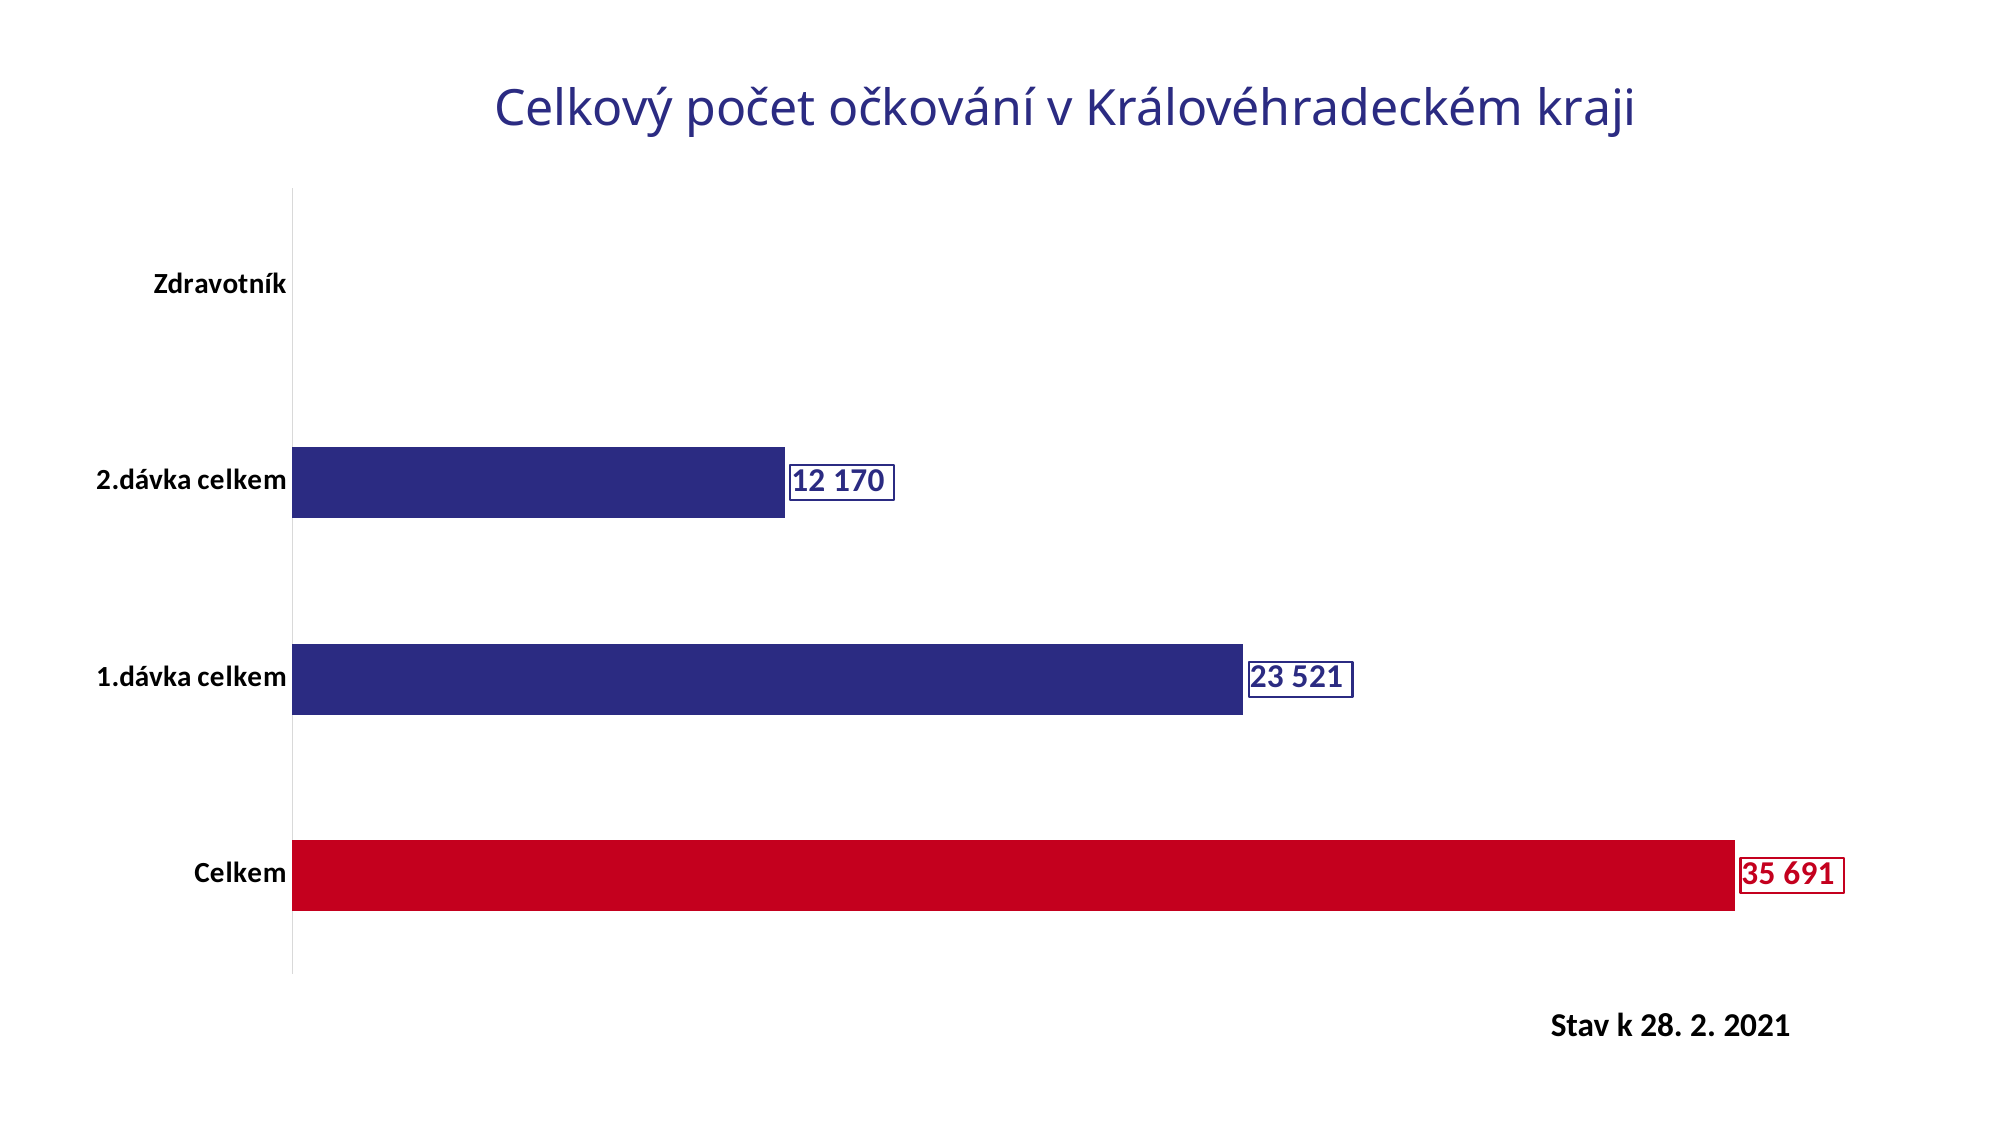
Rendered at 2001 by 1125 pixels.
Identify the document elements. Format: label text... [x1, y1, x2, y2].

chart [58, 45, 1947, 993]
text_box Stav k 28. 2. 2021 [1536, 995, 1904, 1051]
